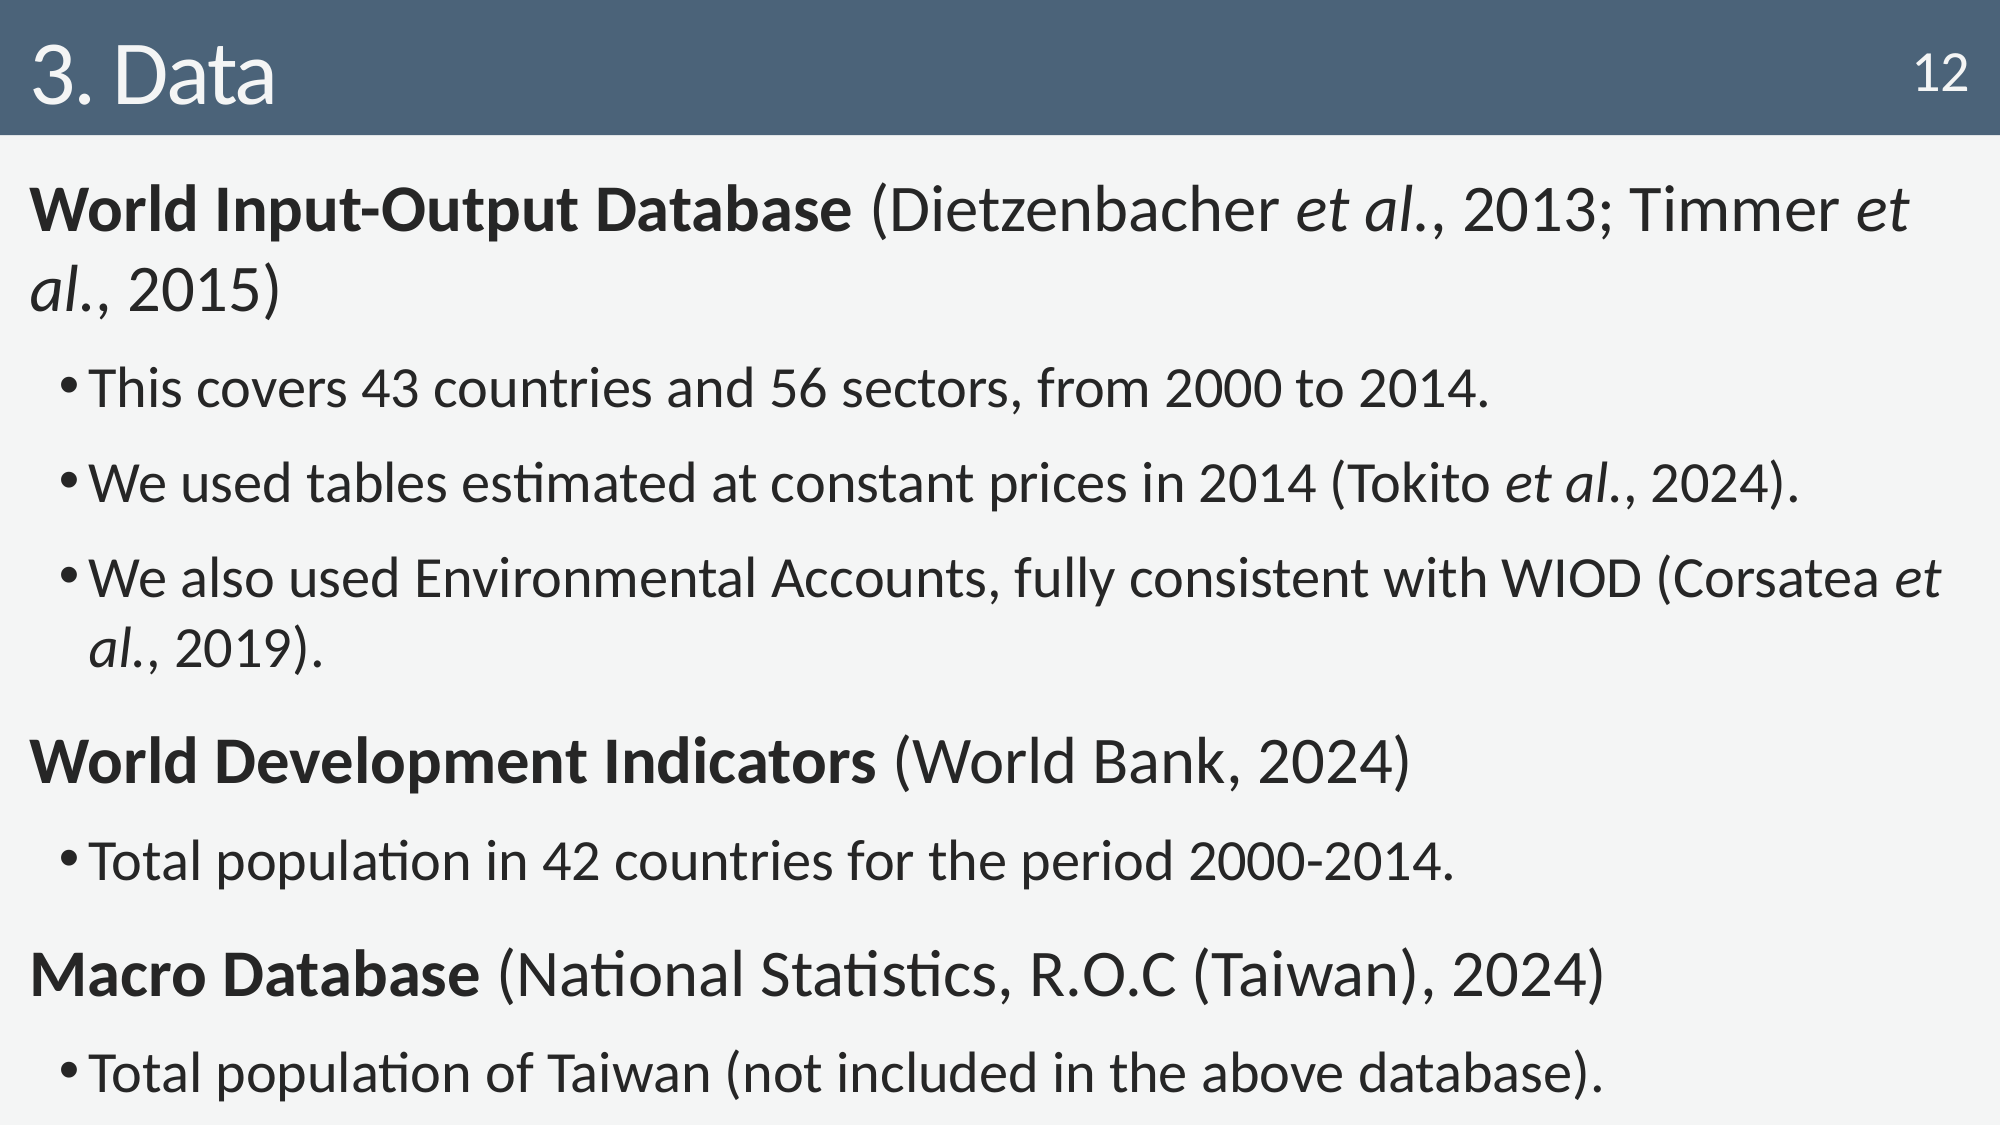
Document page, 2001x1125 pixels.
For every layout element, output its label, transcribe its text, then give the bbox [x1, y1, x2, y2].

list World Input-Output Database (Dietzenbacher et al., 2013; Timmer et al., 2015) This covers 43 countries and 56 sectors, from 2000 to 2014. We used tables estimated at constant prices in 2014 (Tokito et al., 2024). We also used Environmental Accounts, fully consistent with WIOD (Corsatea et al., 2019). World Development Indicators (World Bank, 2024) Total population in 42 countries for the period 2000-2014. Macro Database (National Statistics, R.O.C (Taiwan), 2024) Total population of Taiwan (not included in the above database). [29, 164, 1971, 1096]
title 3. Data [0, 0, 2000, 135]
